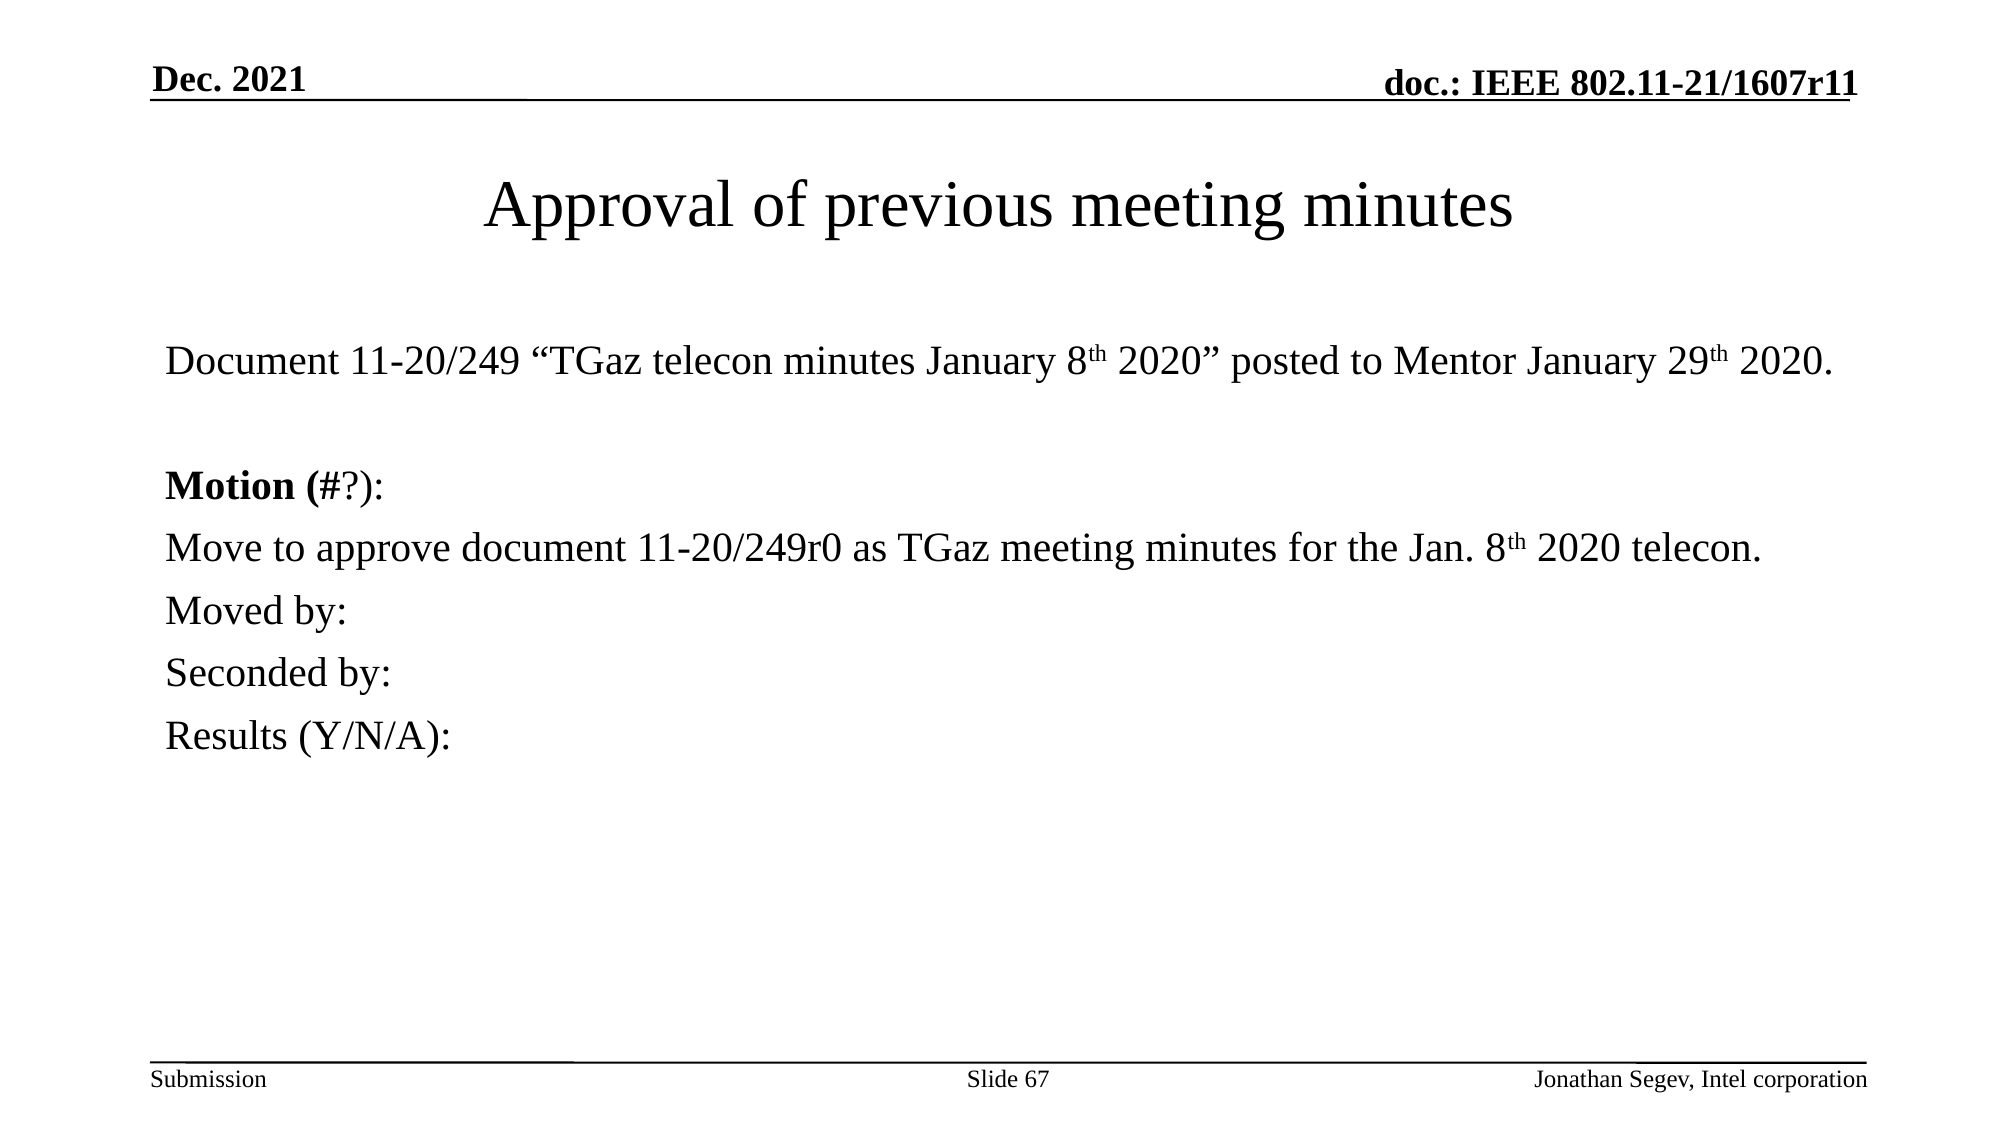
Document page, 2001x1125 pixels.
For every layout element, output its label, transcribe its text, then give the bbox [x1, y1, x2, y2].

list Document 11-20/249 “TGaz telecon minutes January 8th 2020” posted to Mentor January 29th 2020. Motion (#?): Move to approve document 11-20/249r0 as TGaz meeting minutes for the Jan. 8th 2020 telecon. Moved by: Seconded by: Results (Y/N/A): [149, 324, 1850, 1000]
title Approval of previous meeting minutes [149, 112, 1850, 288]
footer Jonathan Segev, Intel corporation [1171, 1061, 1869, 1093]
slide_number Slide 67 [950, 1061, 1067, 1123]
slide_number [152, 54, 563, 100]
